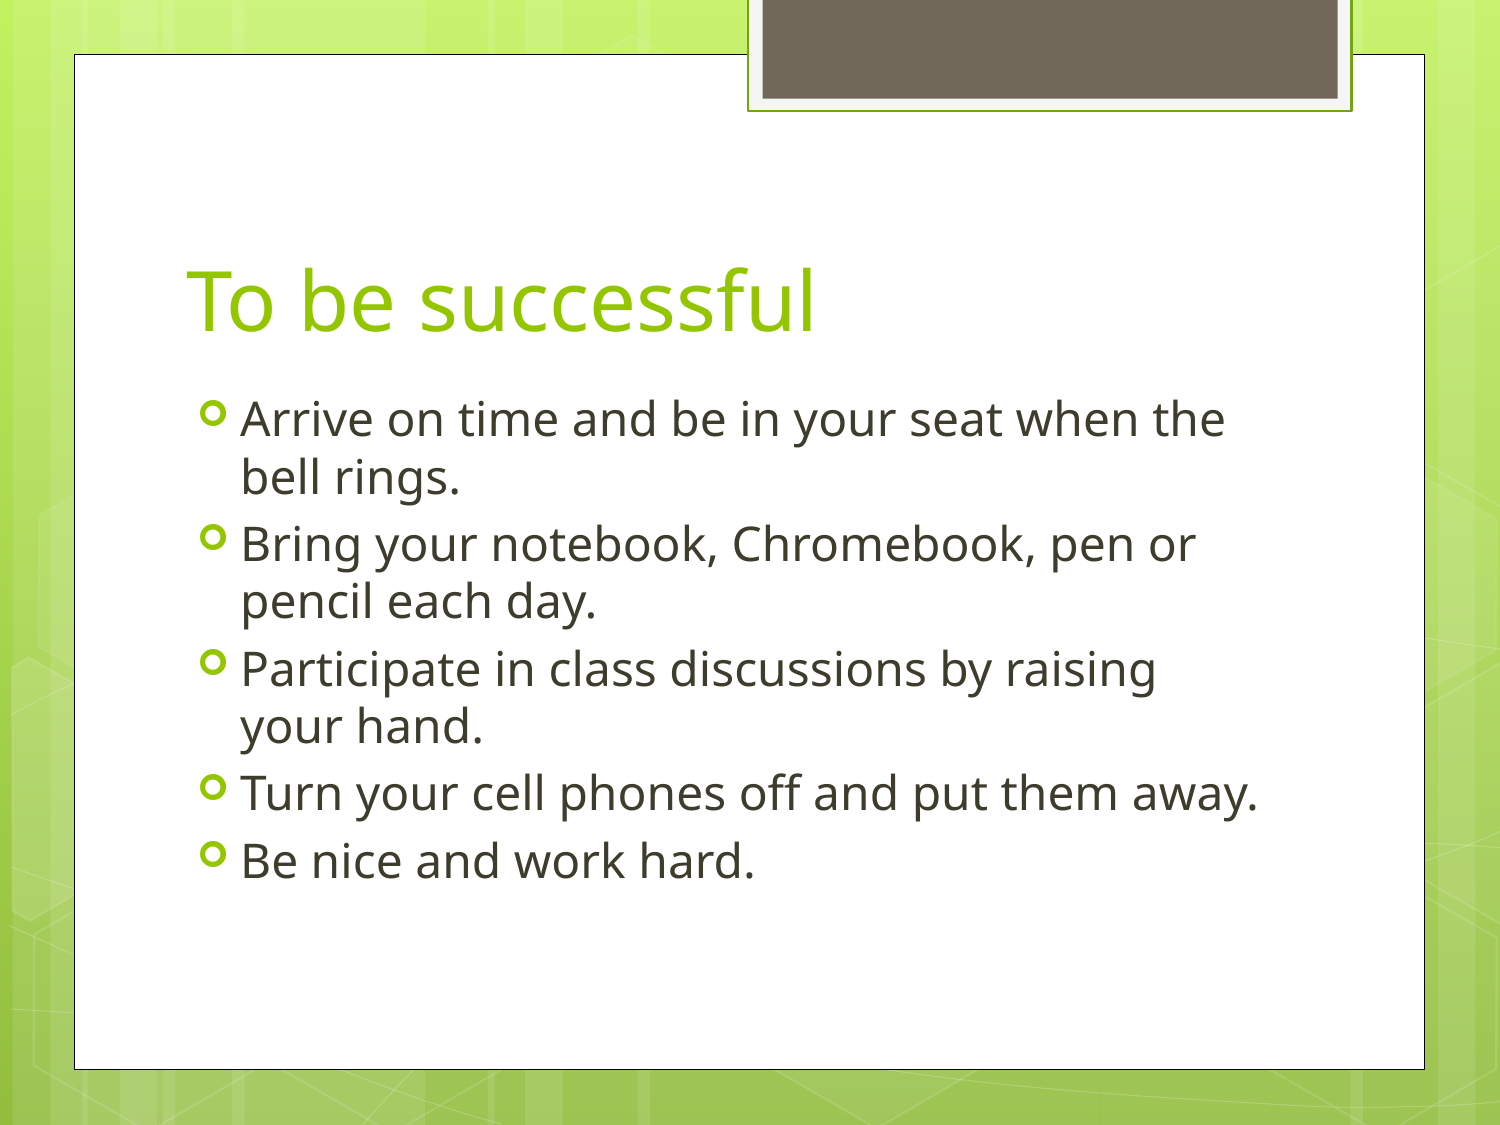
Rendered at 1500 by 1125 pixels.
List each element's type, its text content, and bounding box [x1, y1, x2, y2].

title To be successful [171, 168, 1324, 357]
list Arrive on time and be in your seat when the bell rings. Bring your notebook, Chromebook, pen or pencil each day. Participate in class discussions by raising your hand. Turn your cell phones off and put them away. Be nice and work hard. [171, 381, 1283, 957]
